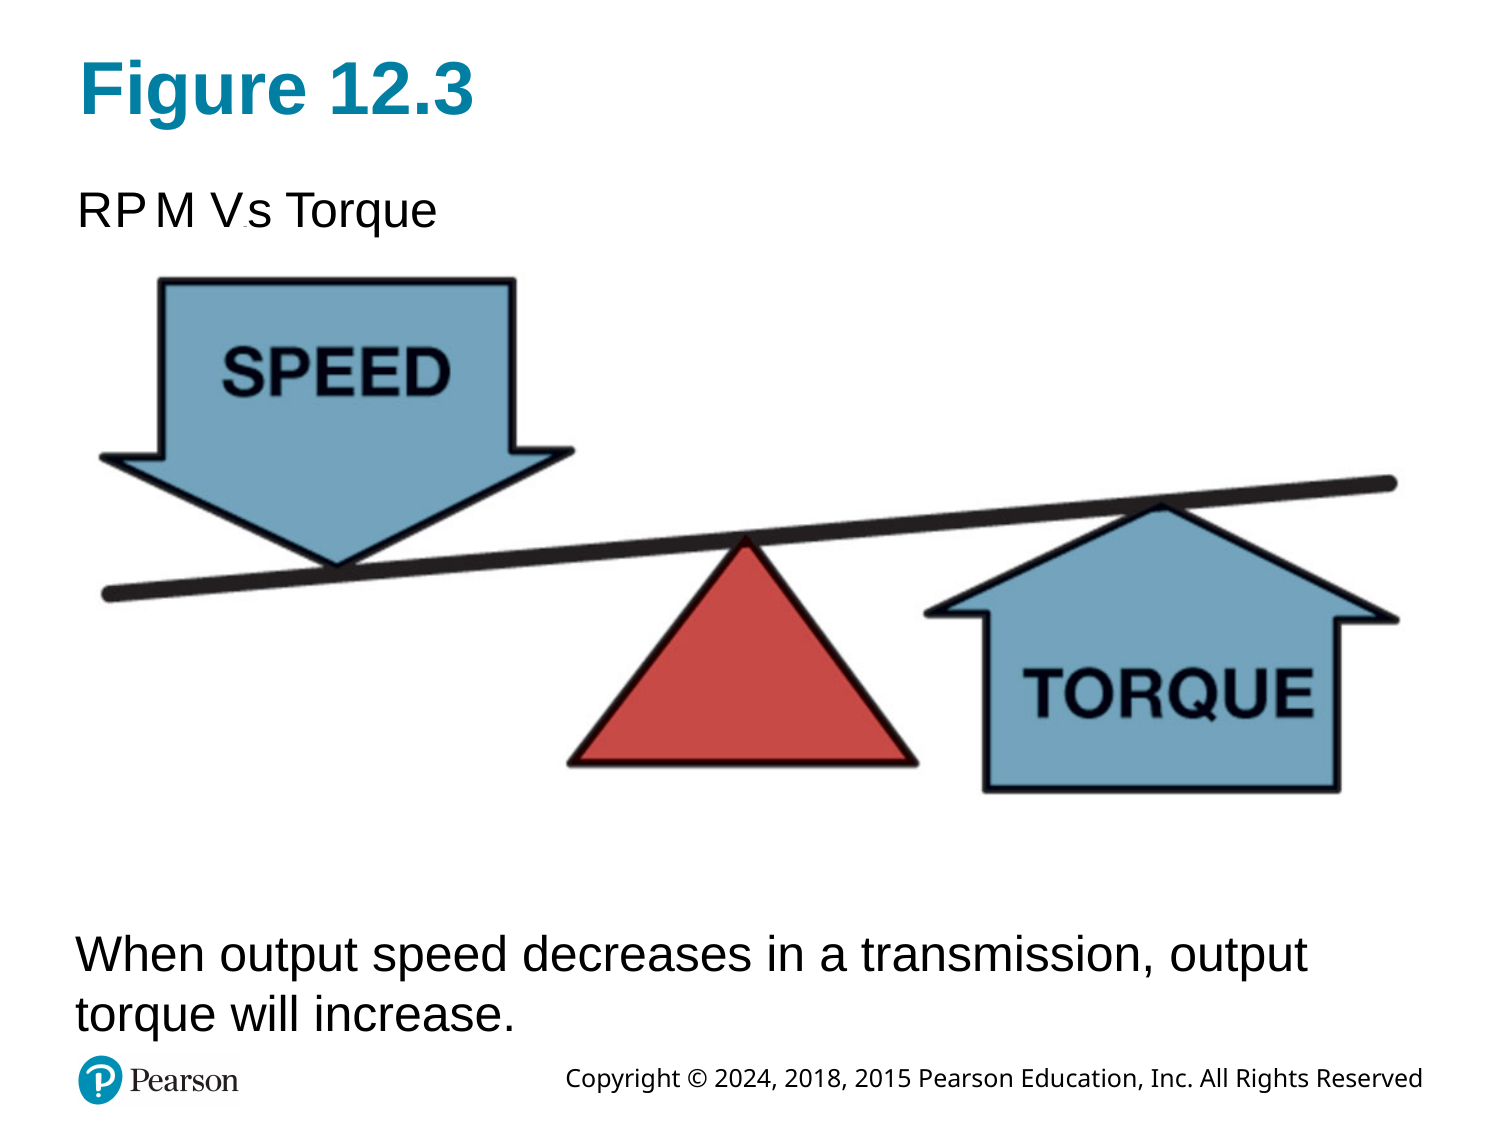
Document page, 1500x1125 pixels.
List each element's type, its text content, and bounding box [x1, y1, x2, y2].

picture [94, 273, 1406, 816]
list When output speed decreases in a transmission, output torque will increase. [75, 660, 1425, 1125]
title Figure 12.3 [450, 0, 1430, 182]
list R P M Versus Torque [76, 0, 450, 530]
